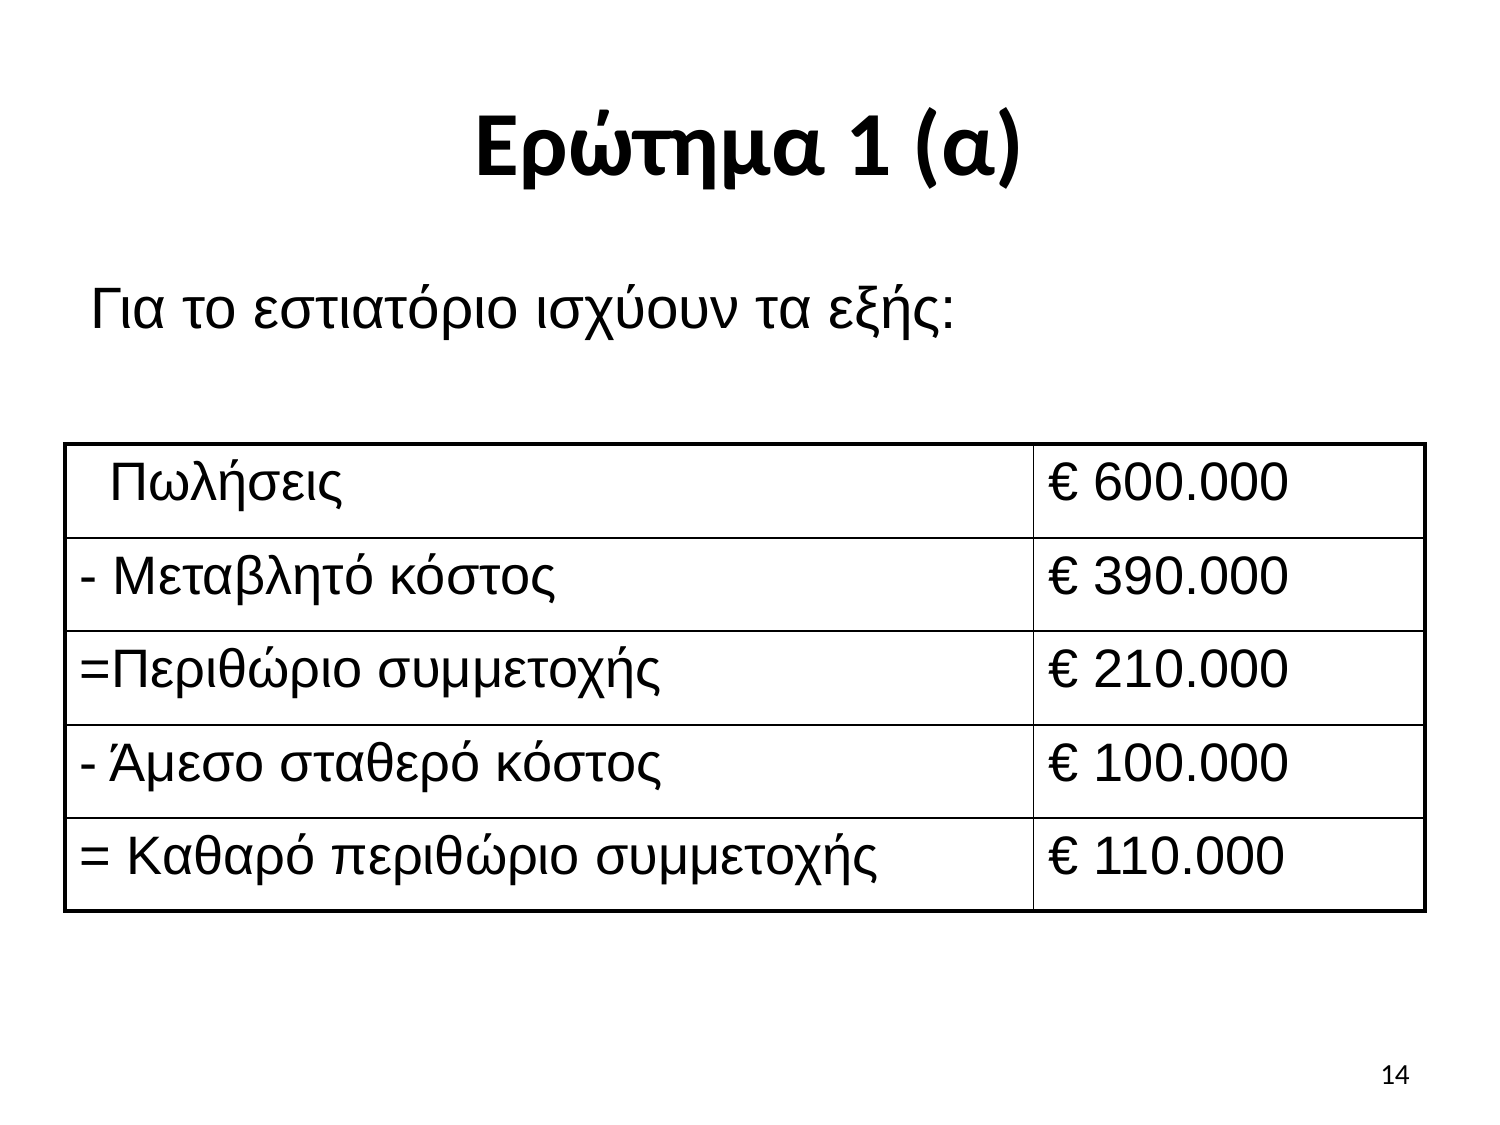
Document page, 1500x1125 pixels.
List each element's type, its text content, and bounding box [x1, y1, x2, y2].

table_header Πωλήσεις [67, 446, 1033, 537]
slide_number 14 [1074, 1042, 1425, 1103]
table_cell = Καθαρό περιθώριο συμμετοχής [67, 819, 1033, 909]
table_cell € 100.000 [1034, 726, 1423, 817]
title Ερώτημα 1 (α) [75, 45, 1425, 233]
table_cell - Άμεσο σταθερό κόστος [67, 726, 1033, 817]
table_cell =Περιθώριο συμμετοχής [67, 632, 1033, 724]
table_cell € 110.000 [1034, 819, 1423, 909]
table_header € 600.000 [1034, 446, 1423, 537]
table_cell € 390.000 [1034, 539, 1423, 630]
table_cell € 210.000 [1034, 632, 1423, 724]
list Για το εστιατόριο ισχύουν τα εξής: [75, 262, 1424, 433]
table_cell - Μεταβλητό κόστος [67, 539, 1033, 630]
